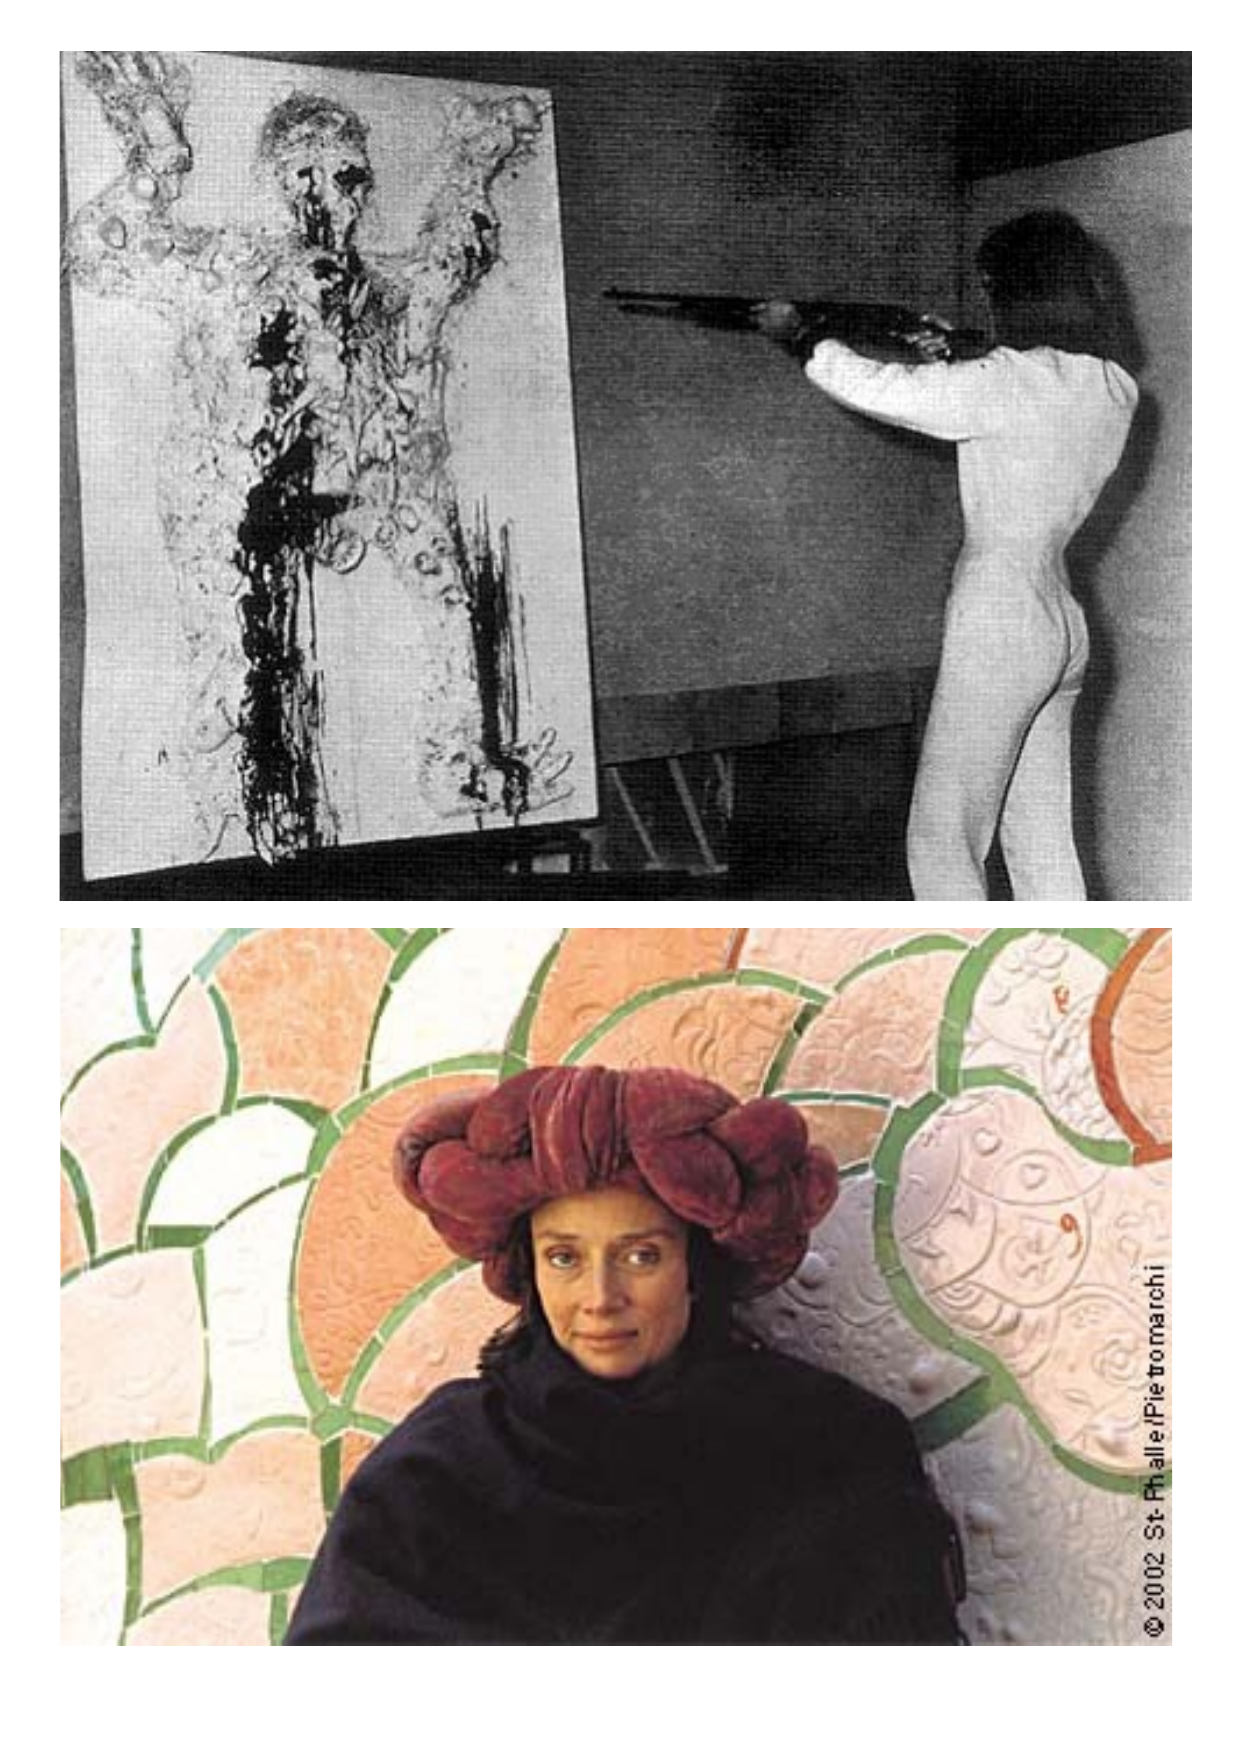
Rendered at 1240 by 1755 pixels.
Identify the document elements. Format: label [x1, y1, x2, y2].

text_box [59, 51, 1192, 901]
text_box [60, 928, 1173, 1646]
